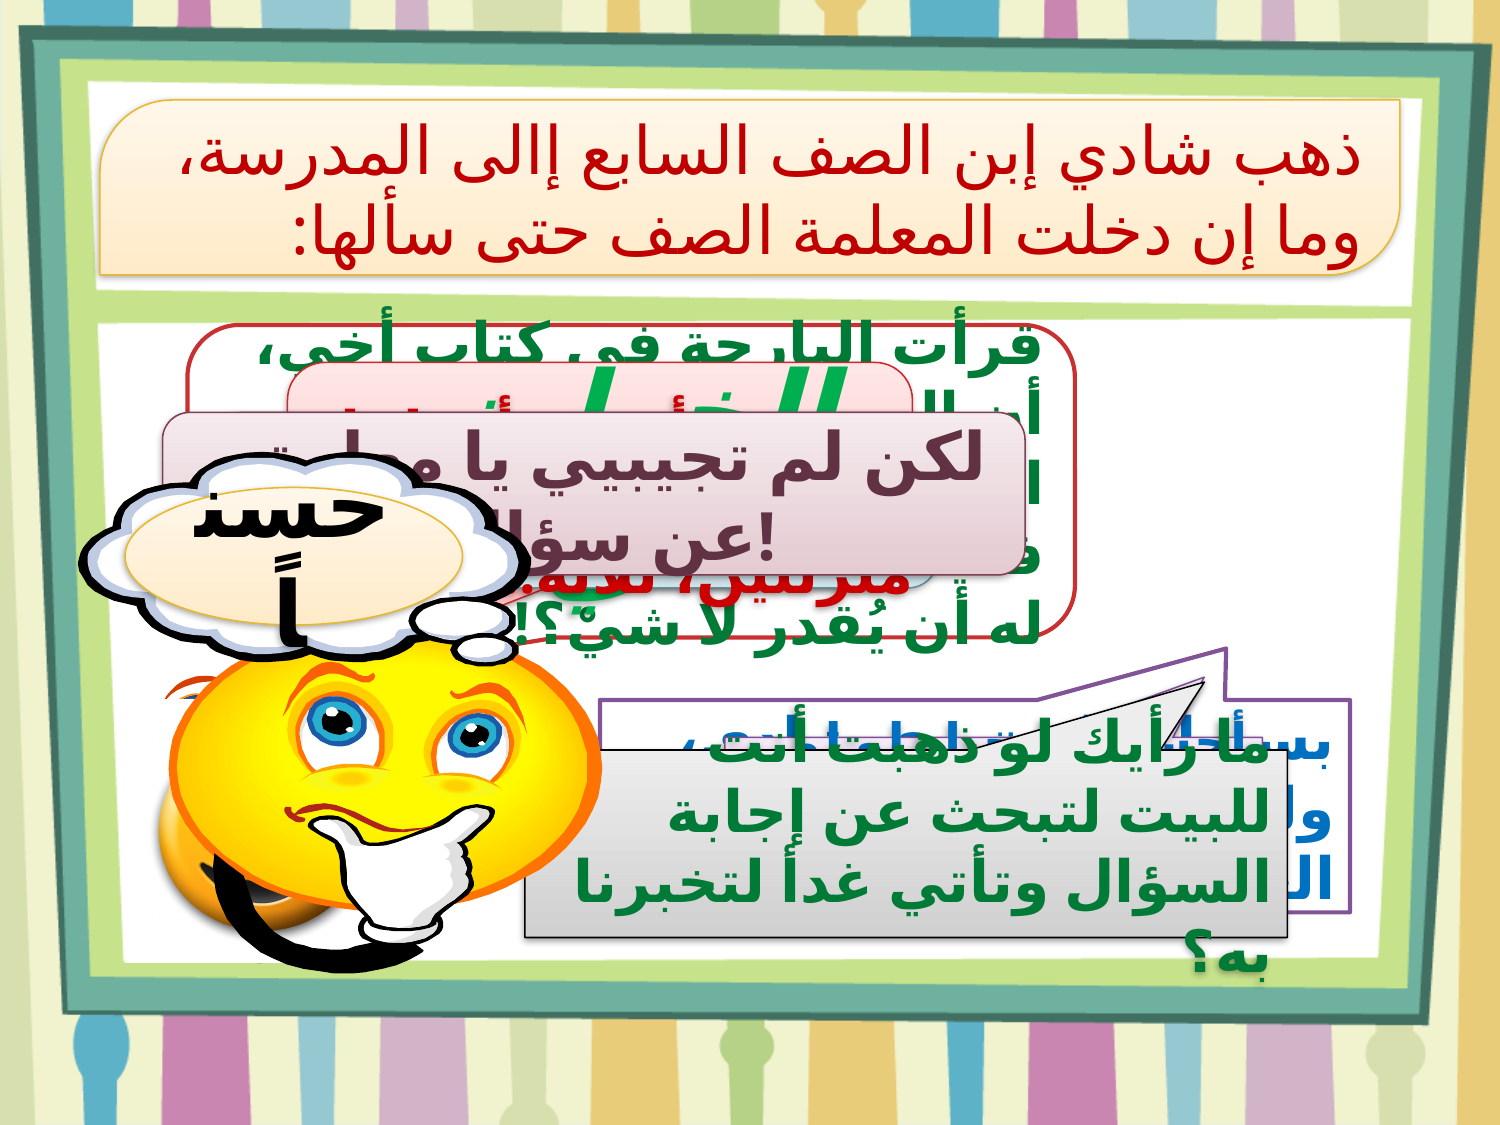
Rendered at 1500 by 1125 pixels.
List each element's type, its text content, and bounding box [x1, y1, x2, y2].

text_box ذهب شادي إبن الصف السابع إالى المدرسة، وما إن دخلت المعلمة الصف حتى سألها: [99, 99, 1401, 276]
text_box ما رأيك لو ذهبت أنت للبيت لتبحث عن إجابة السؤال وتأتي غدأ لتخبرنا به؟ [610, 681, 1289, 939]
text_box قرأت البارحة في كتاب أخي، أن العالِم الذي إكتشف لنا الرقم ”صفر“ هو مسلم! فكيف فعل ذلك؟!! كيف خطر له أن يُقدر لا شيْ؟!! [185, 322, 1078, 640]
text_box مممم... أعتقد أنه لما كان أعداد تتكون من منزلتين، ثلاثة...! [610, 583, 926, 589]
text_box بسيطة يا عزيزي شادي، ولكن قل لي، من هو هذا العالِم الذي قرأت عنه؟ [610, 646, 1353, 915]
picture [0, 0, 1500, 1125]
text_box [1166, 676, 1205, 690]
text_box أحسنت، تخيل لو لم يكن الصفر موجود، ماذا حدث؟ [1171, 736, 1264, 748]
text_box الخوارزمي [286, 361, 914, 409]
text_box لكن لم تجيبيي يا معلمتي عن سؤالي! [161, 411, 1026, 576]
text_box أحسنت، تخيل لو لم يكن الصفر موجود، ماذا حدث؟ [724, 736, 1006, 748]
